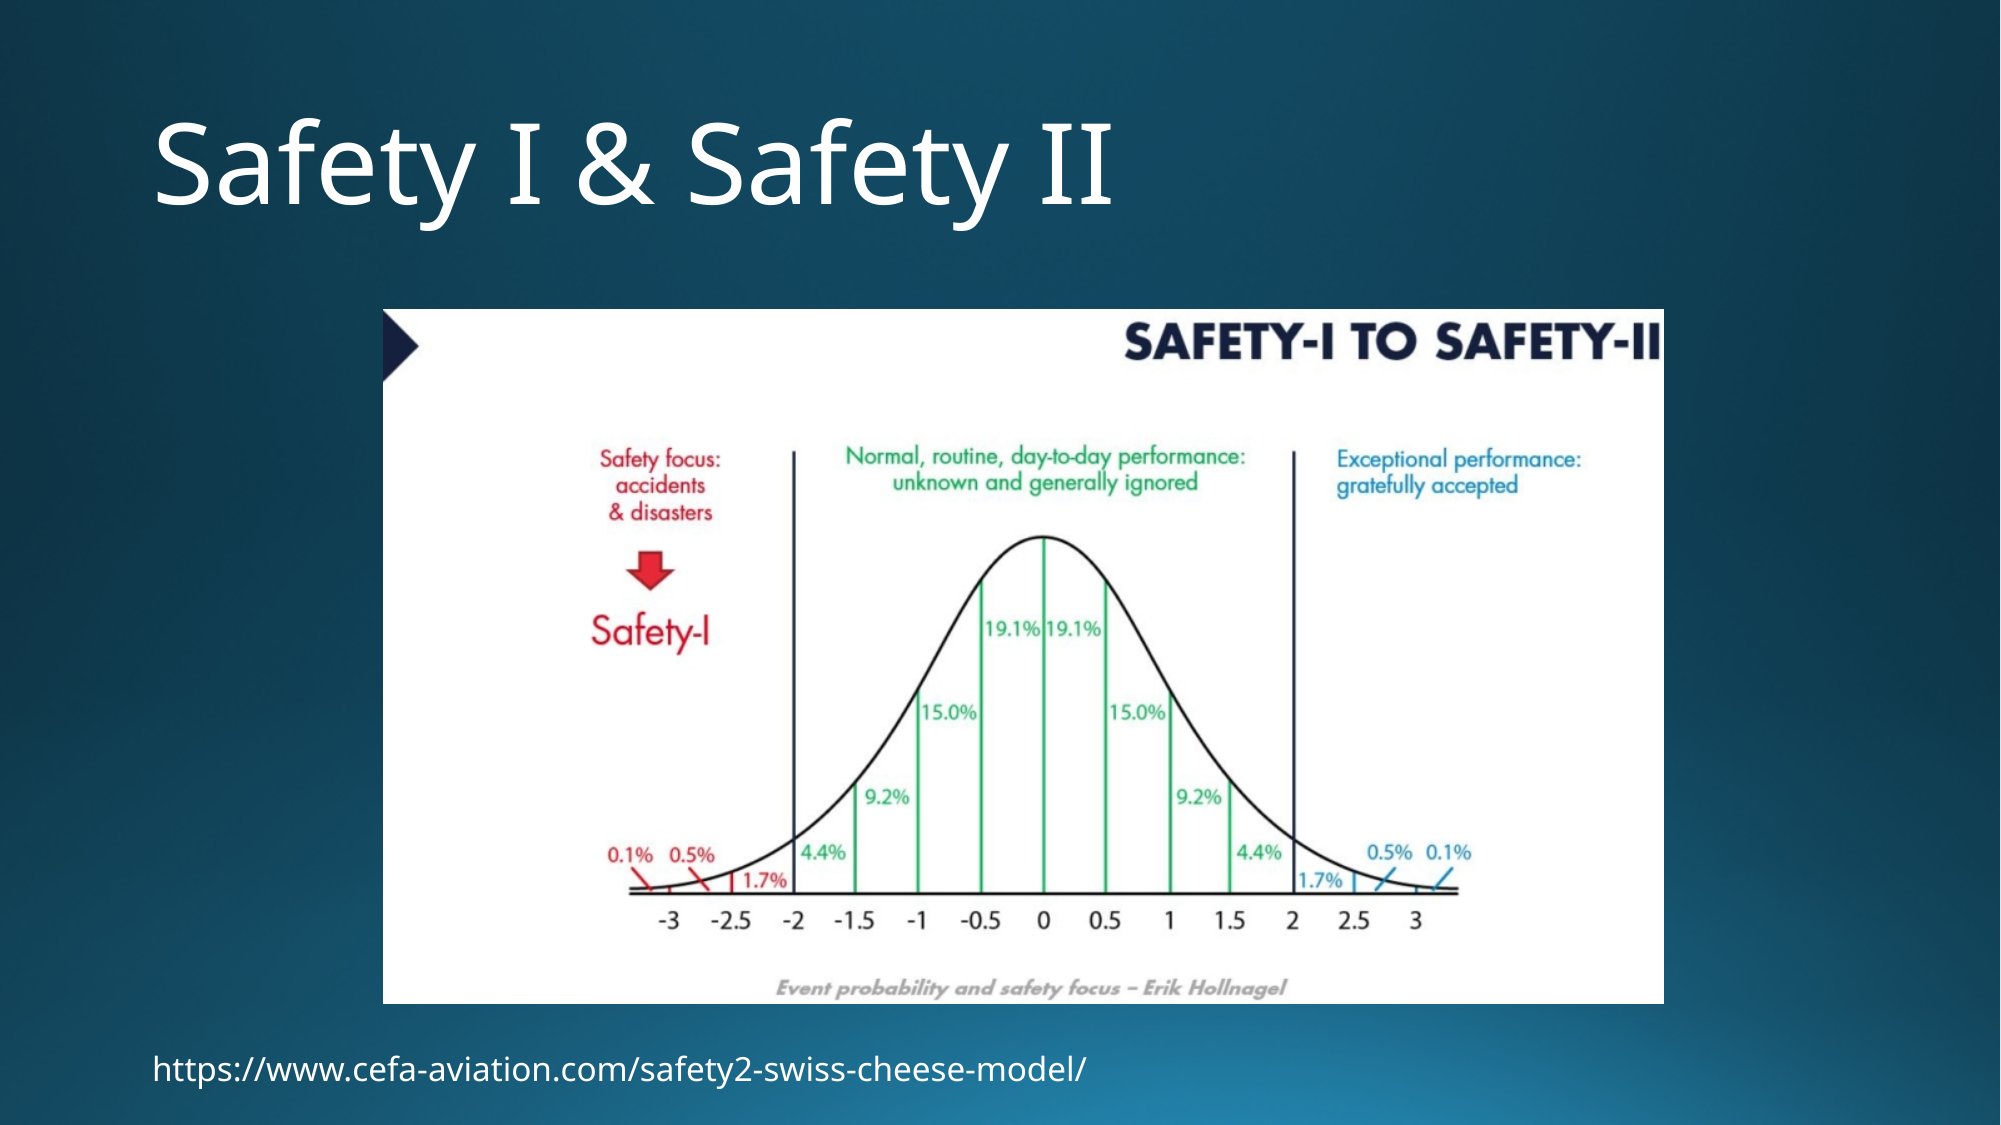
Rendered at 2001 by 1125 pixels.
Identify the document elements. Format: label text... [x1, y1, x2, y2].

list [383, 309, 1664, 1004]
picture [0, 0, 2001, 1125]
text_box https://www.cefa-aviation.com/safety2-swiss-cheese-model/ [137, 1041, 1192, 1125]
title Safety I & Safety II [137, 59, 1863, 278]
